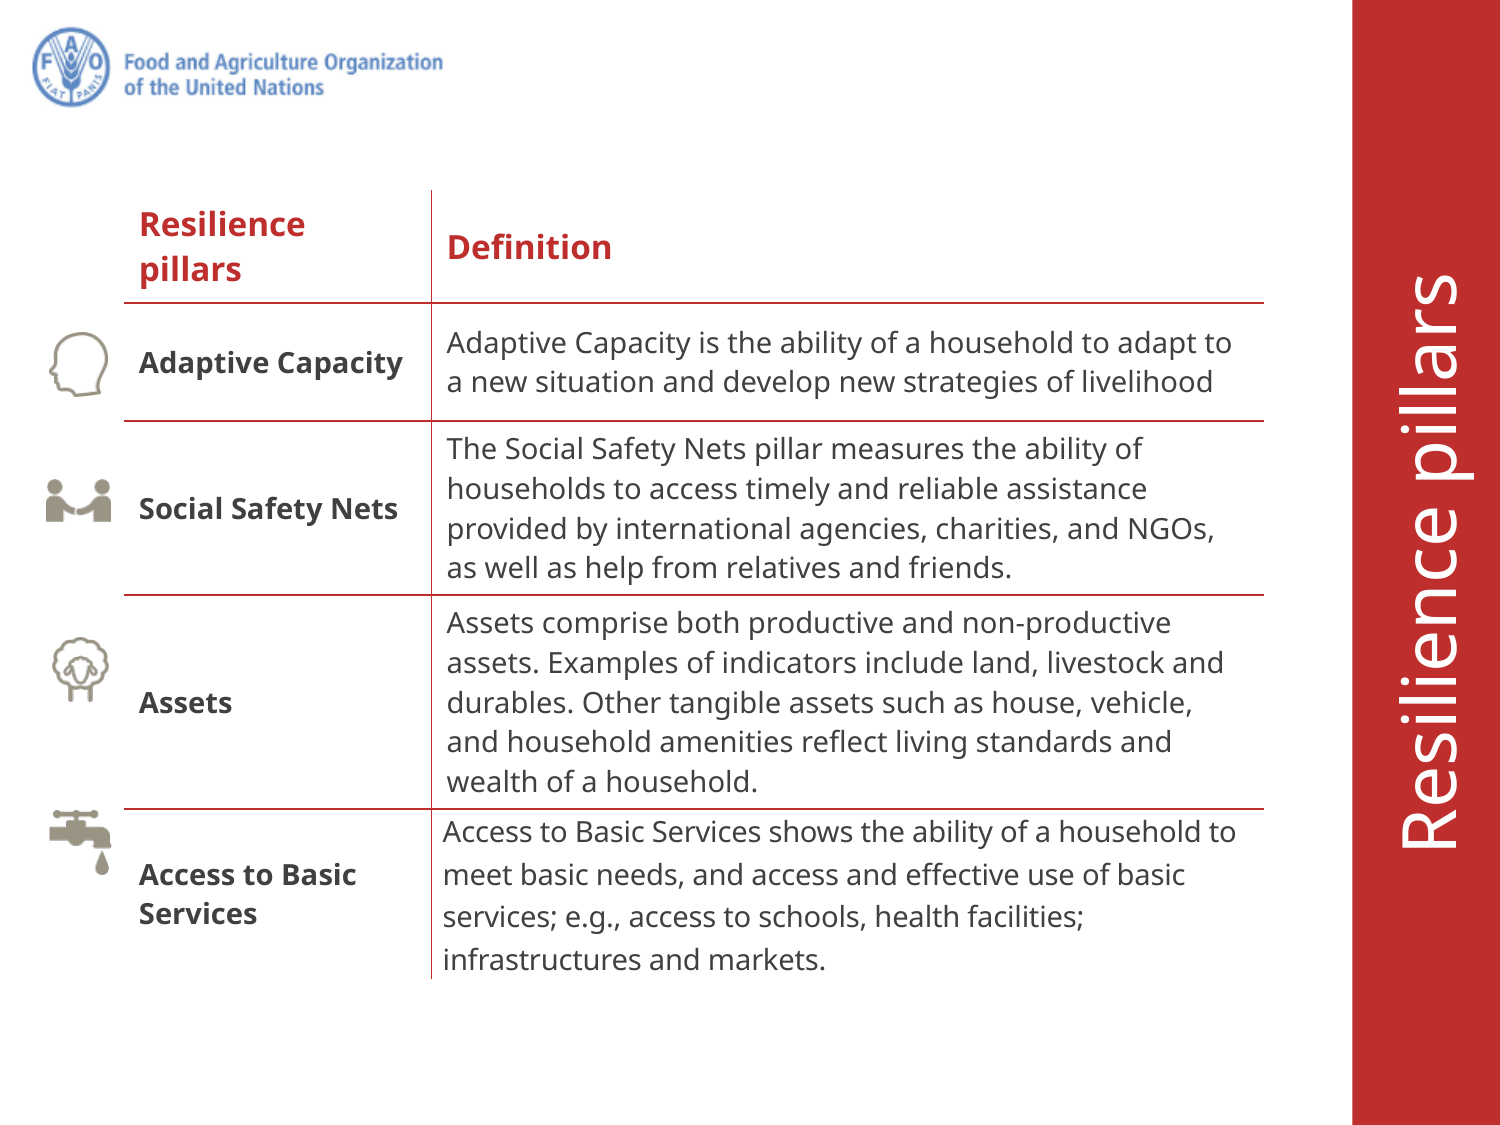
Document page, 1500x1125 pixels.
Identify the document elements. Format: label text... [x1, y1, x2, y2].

table_cell Assets [124, 596, 431, 808]
table_header Resilience pillars [124, 190, 431, 302]
picture [0, 0, 474, 141]
table_cell Assets comprise both productive and non-productive assets. Examples of indicators include land, livestock and durables. Other tangible assets such as house, vehicle, and household amenities reflect living standards and wealth of a household. [432, 596, 1264, 808]
table_cell The Social Safety Nets pillar measures the ability of households to access timely and reliable assistance provided by international agencies, charities, and NGOs, as well as help from relatives and friends. [432, 422, 1264, 594]
table_cell Social Safety Nets [124, 422, 431, 594]
table_cell Adaptive Capacity [124, 304, 431, 420]
picture [47, 810, 113, 875]
picture [46, 332, 111, 397]
picture [47, 637, 113, 702]
text_box Resilience pillars [1352, 0, 1500, 1125]
table_cell Adaptive Capacity is the ability of a household to adapt to a new situation and develop new strategies of livelihood [432, 304, 1264, 420]
table_cell Access to Basic Services [124, 810, 431, 979]
table_header Definition [432, 190, 1264, 302]
picture [46, 468, 111, 534]
table_cell Access to Basic Services shows the ability of a household to meet basic needs, and access and effective use of basic services; e.g., access to schools, health facilities; infrastructures and markets. [432, 810, 1264, 979]
